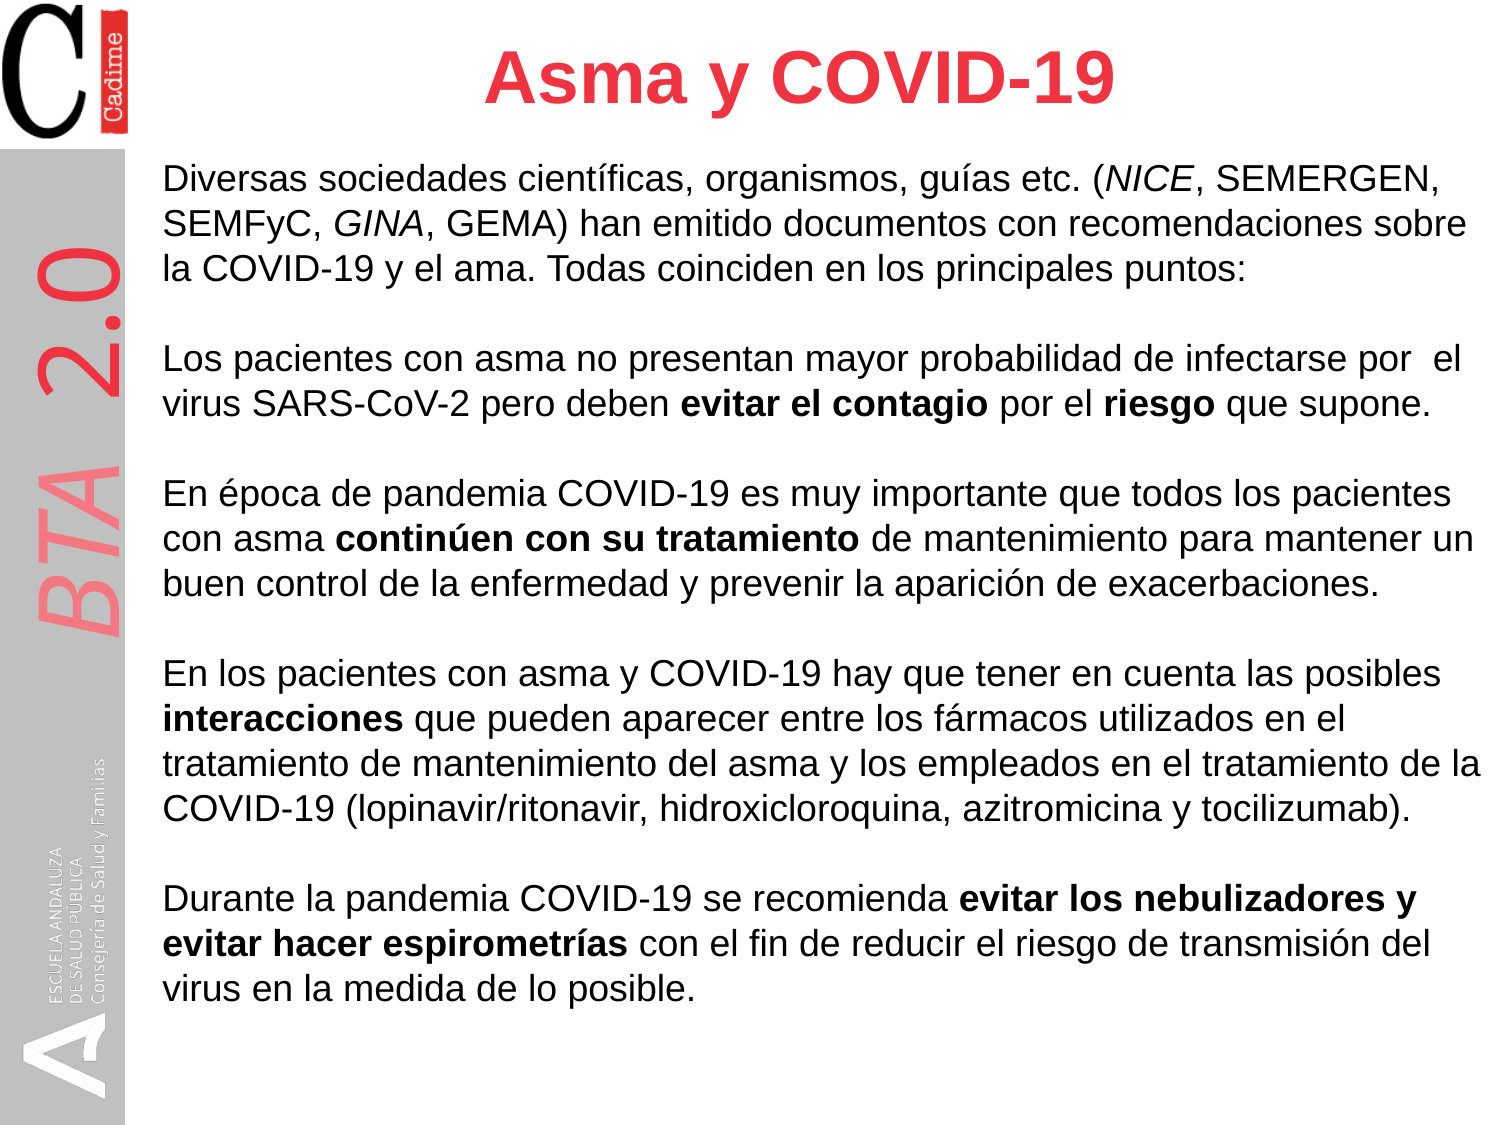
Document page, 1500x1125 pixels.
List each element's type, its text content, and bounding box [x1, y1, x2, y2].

picture [22, 754, 110, 1104]
picture [0, 0, 123, 149]
text_box Diversas sociedades científicas, organismos, guías etc. (NICE, SEMERGEN, SEMFyC, GINA, GEMA) han emitido documentos con recomendaciones sobre la COVID-19 y el ama. Todas coinciden en los principales puntos: Los pacientes con asma no presentan mayor probabilidad de infectarse por el virus SARS-CoV-2 pero deben evitar el contagio por el riesgo que supone. En época de pandemia COVID-19 es muy importante que todos los pacientes con asma continúen con su tratamiento de mantenimiento para mantener un buen control de la enfermedad y prevenir la aparición de exacerbaciones. En los pacientes con asma y COVID-19 hay que tener en cuenta las posibles interacciones que pueden aparecer entre los fármacos utilizados en el tratamiento de mantenimiento del asma y los empleados en el tratamiento de la COVID-19 (lopinavir/ritonavir, hidroxicloroquina, azitromicina y tocilizumab). Durante la pandemia COVID-19 se recomienda evitar los nebulizadores y evitar hacer espirometrías con el fin de reducir el riesgo de transmisión del virus en la medida de lo posible. [147, 146, 1500, 1062]
text_box Asma y COVID-19 [123, 0, 1477, 172]
